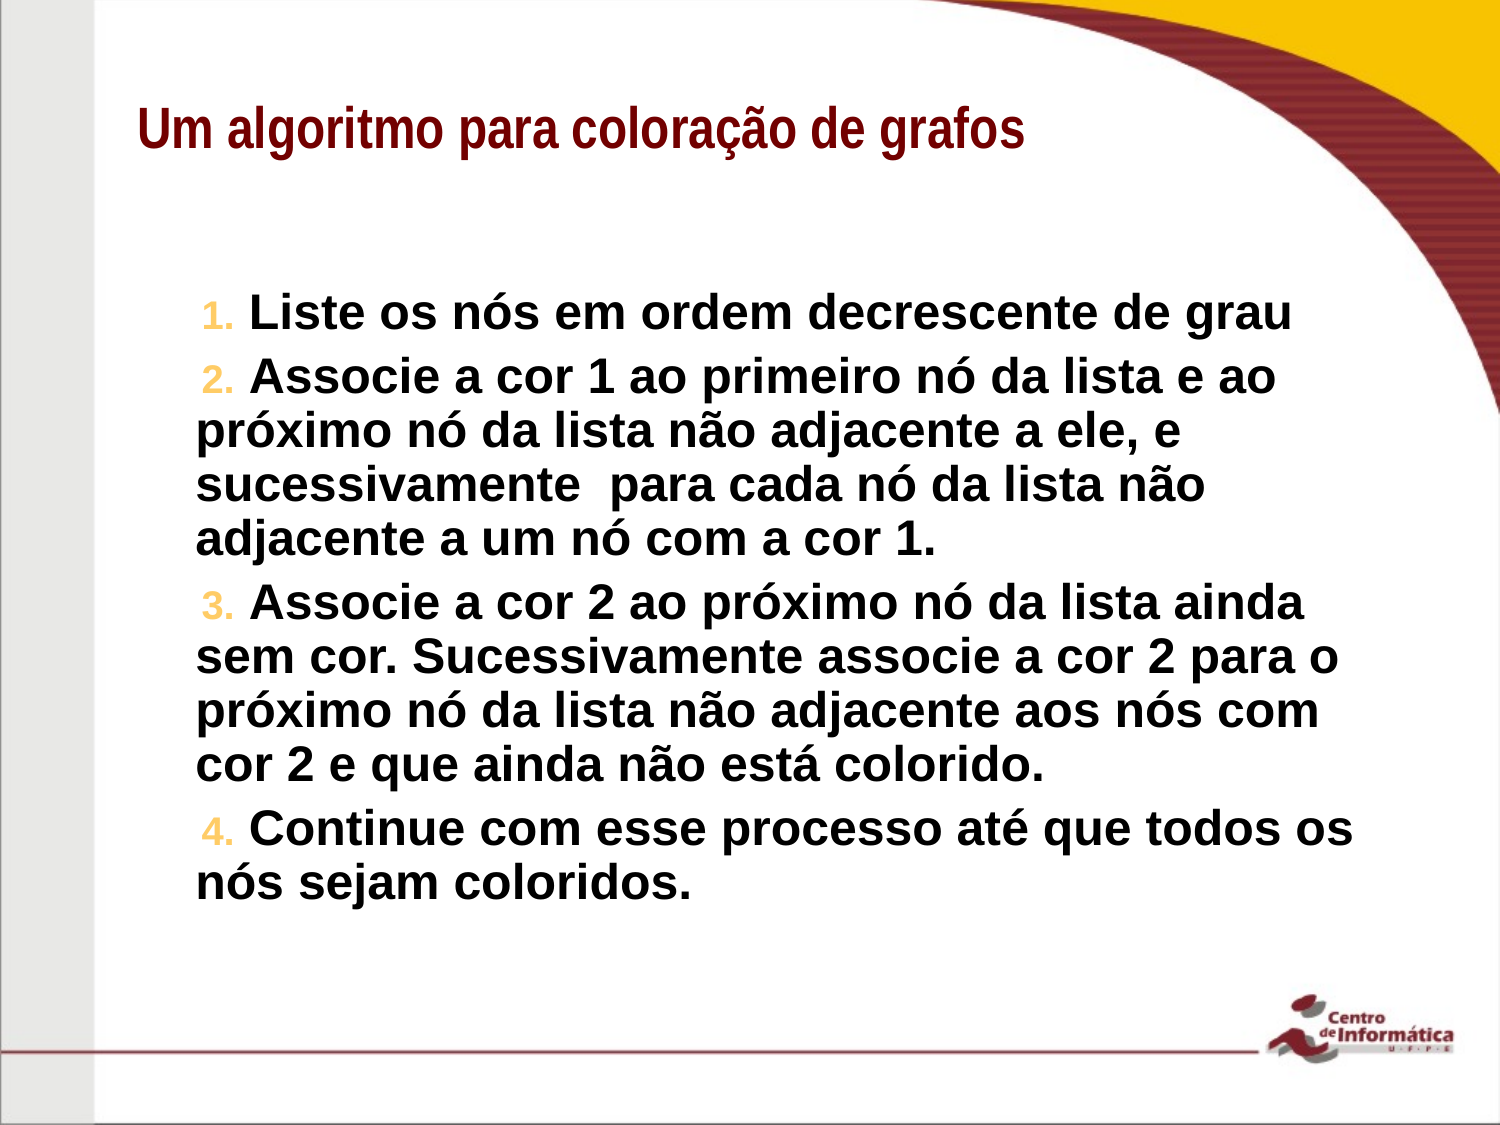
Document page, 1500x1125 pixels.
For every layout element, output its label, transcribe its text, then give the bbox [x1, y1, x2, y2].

list Liste os nós em ordem decrescente de grau Associe a cor 1 ao primeiro nó da lista e ao próximo nó da lista não adjacente a ele, e sucessivamente para cada nó da lista não adjacente a um nó com a cor 1. Associe a cor 2 ao próximo nó da lista ainda sem cor. Sucessivamente associe a cor 2 para o próximo nó da lista não adjacente aos nós com cor 2 e que ainda não está colorido. Continue com esse processo até que todos os nós sejam coloridos. [123, 278, 1424, 1038]
picture [0, 0, 1500, 1125]
title Um algoritmo para coloração de grafos [121, 30, 1318, 219]
